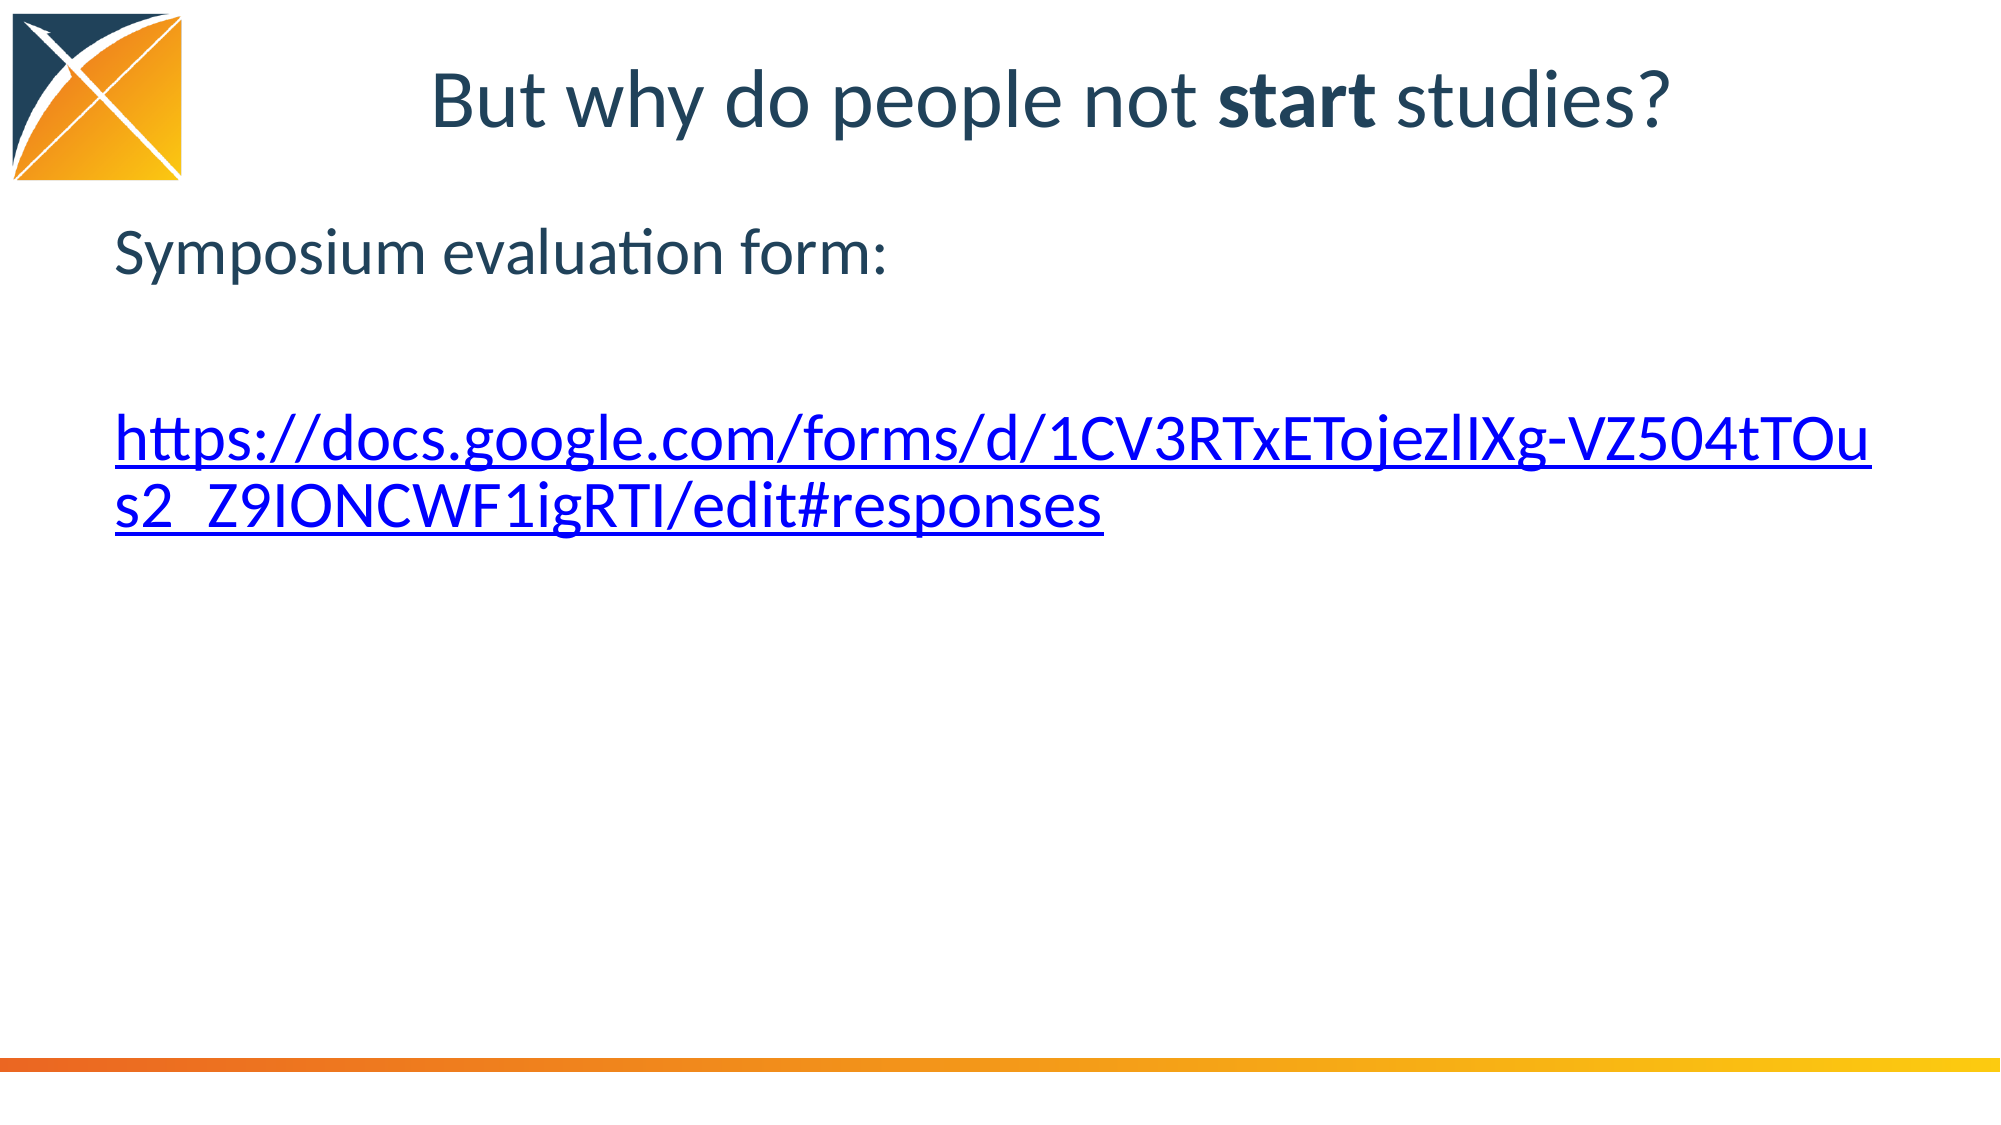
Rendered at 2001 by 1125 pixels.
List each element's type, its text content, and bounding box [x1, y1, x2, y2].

title But why do people not start studies? [205, 24, 1900, 163]
picture [0, 0, 206, 200]
list Symposium evaluation form: https://docs.google.com/forms/d/1CV3RTxETojezlIXg-VZ504tTOus2_Z9IONCWF1igRTI/edit#responses [99, 200, 1900, 1005]
